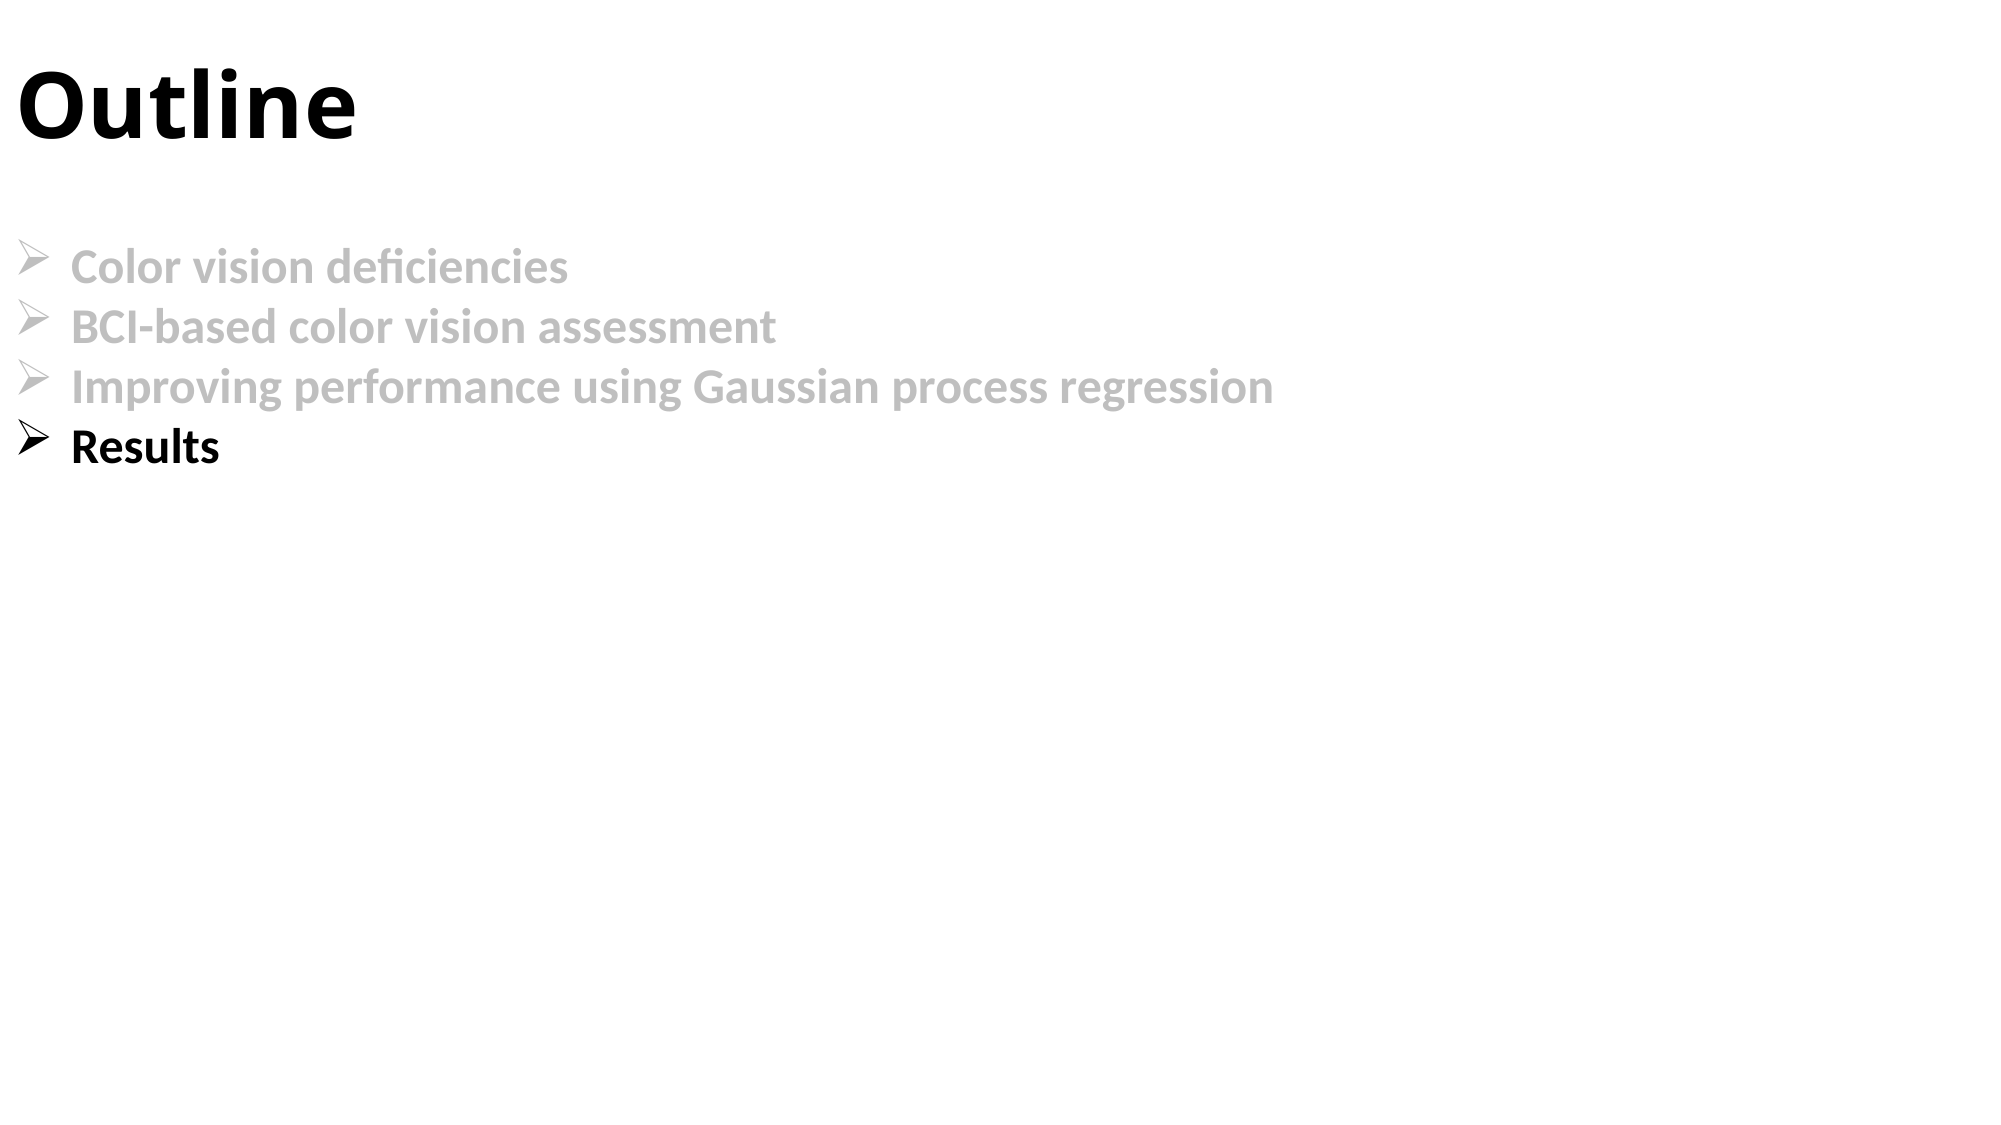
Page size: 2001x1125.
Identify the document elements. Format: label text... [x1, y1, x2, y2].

text_box Color vision deficiencies BCI-based color vision assessment Improving performance using Gaussian process regression Results [0, 226, 1336, 481]
title Outline [0, 0, 1725, 218]
